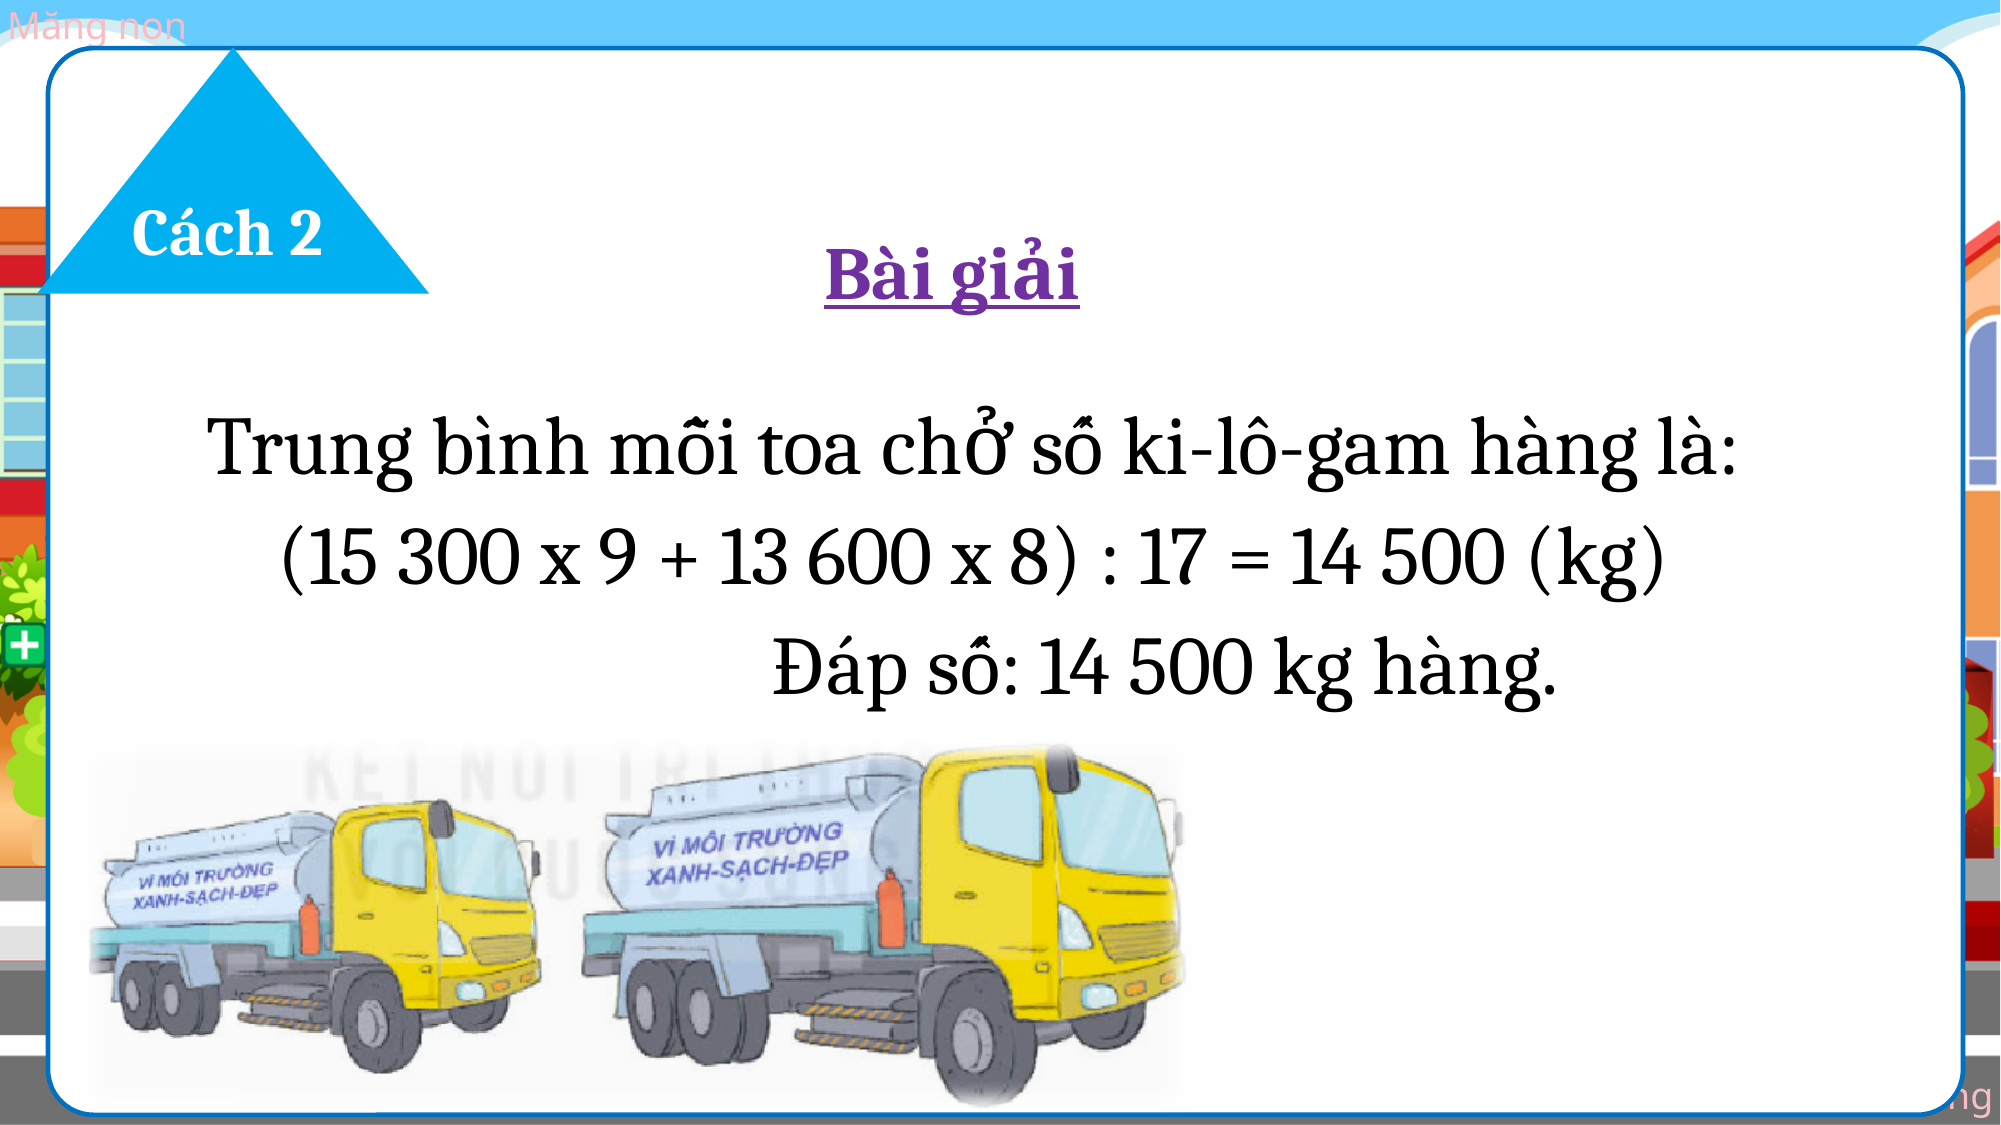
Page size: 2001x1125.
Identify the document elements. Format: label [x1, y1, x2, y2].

text_box [36, 47, 1963, 1115]
picture [0, 0, 2001, 1125]
